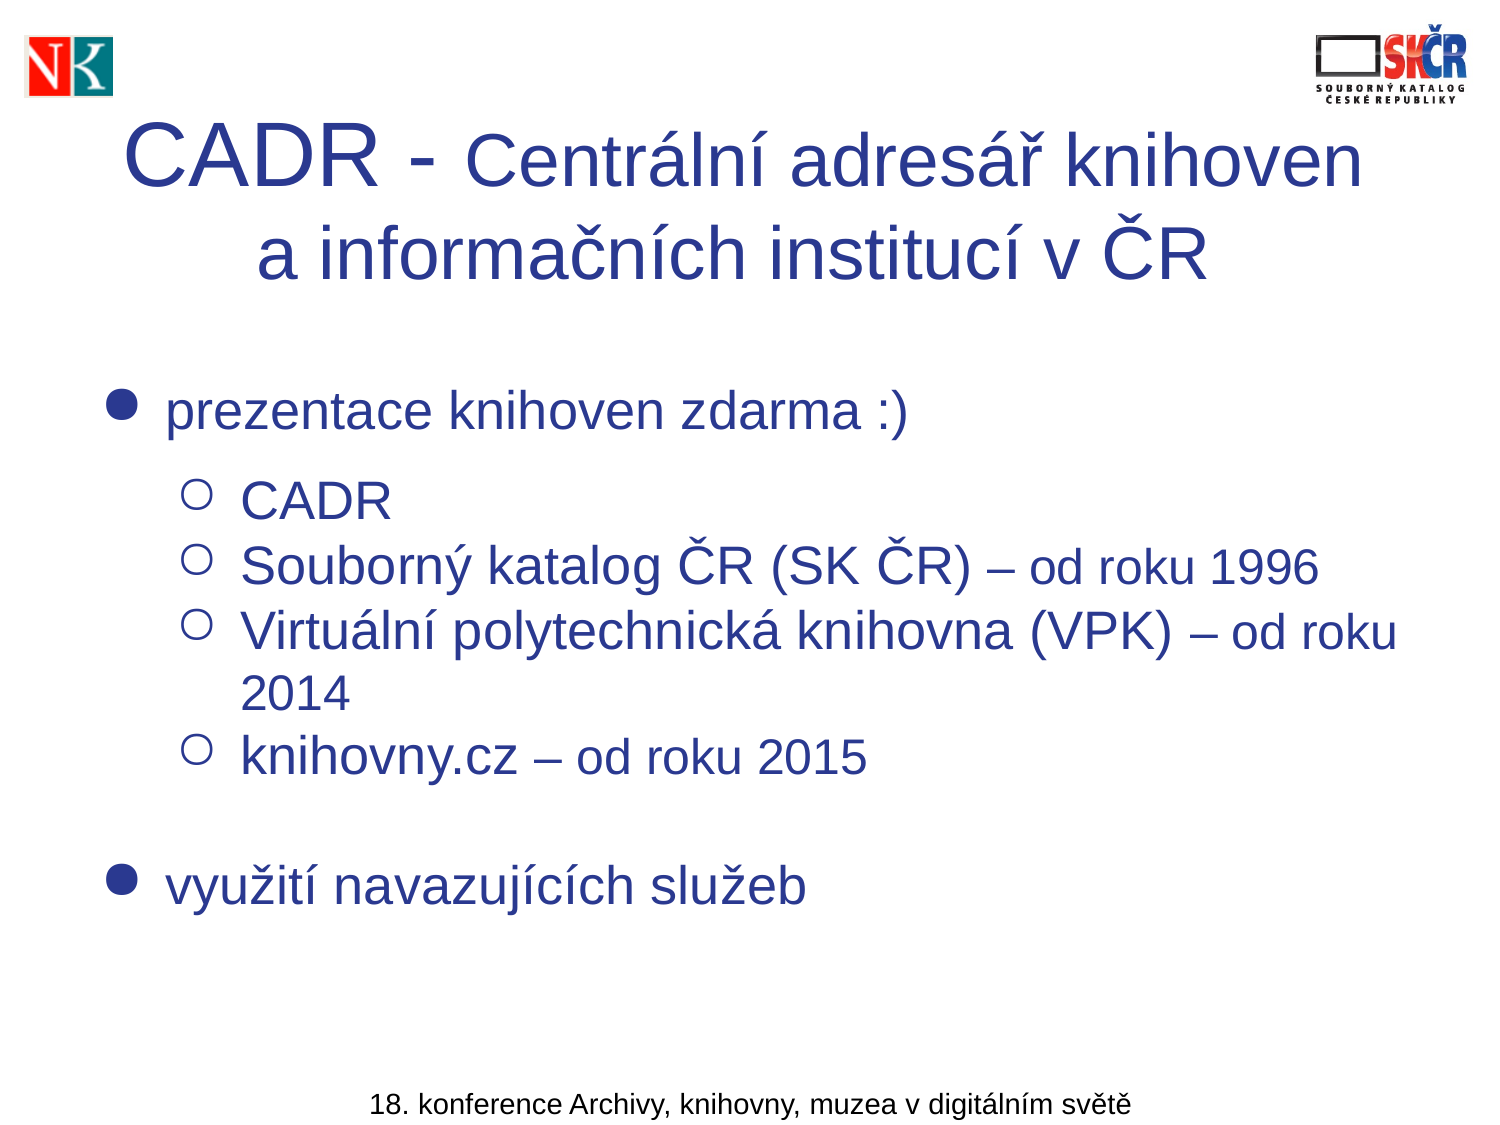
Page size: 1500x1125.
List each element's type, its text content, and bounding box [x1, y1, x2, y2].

title CADR - Centrální adresář knihoven a informačních institucí v ČR [83, 131, 1405, 302]
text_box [23, 10, 1489, 124]
text_box prezentace knihoven zdarma :) CADR Souborný katalog ČR (SK ČR) – od roku 1996 Virtuální polytechnická knihovna (VPK) – od roku 2014 knihovny.cz – od roku 2015 využití navazujících služeb [74, 360, 1425, 994]
slide_number 18. konference Archivy, knihovny, muzea v digitálním světě [24, 1081, 1478, 1125]
